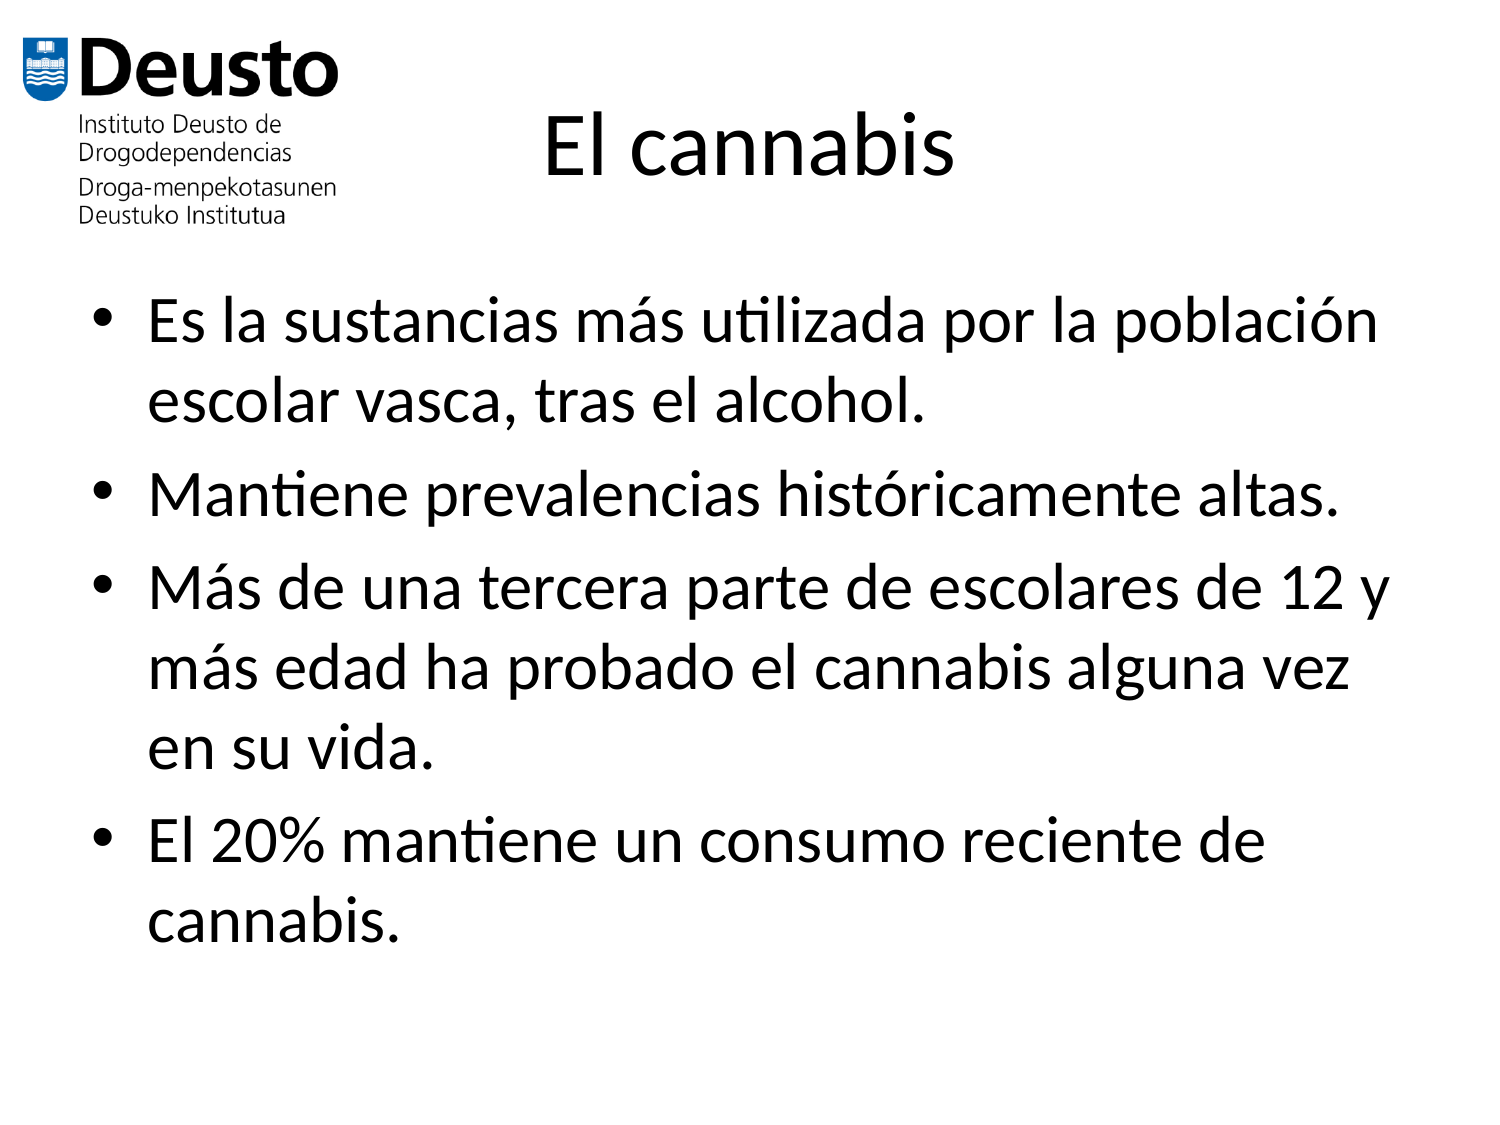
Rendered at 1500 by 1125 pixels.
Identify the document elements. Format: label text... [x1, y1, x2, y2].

picture [5, 18, 358, 260]
title El cannabis [363, 45, 1425, 233]
list Es la sustancias más utilizada por la población escolar vasca, tras el alcohol. Mantiene prevalencias históricamente altas. Más de una tercera parte de escolares de 12 y más edad ha probado el cannabis alguna vez en su vida. El 20% mantiene un consumo reciente de cannabis. [76, 268, 1427, 1012]
